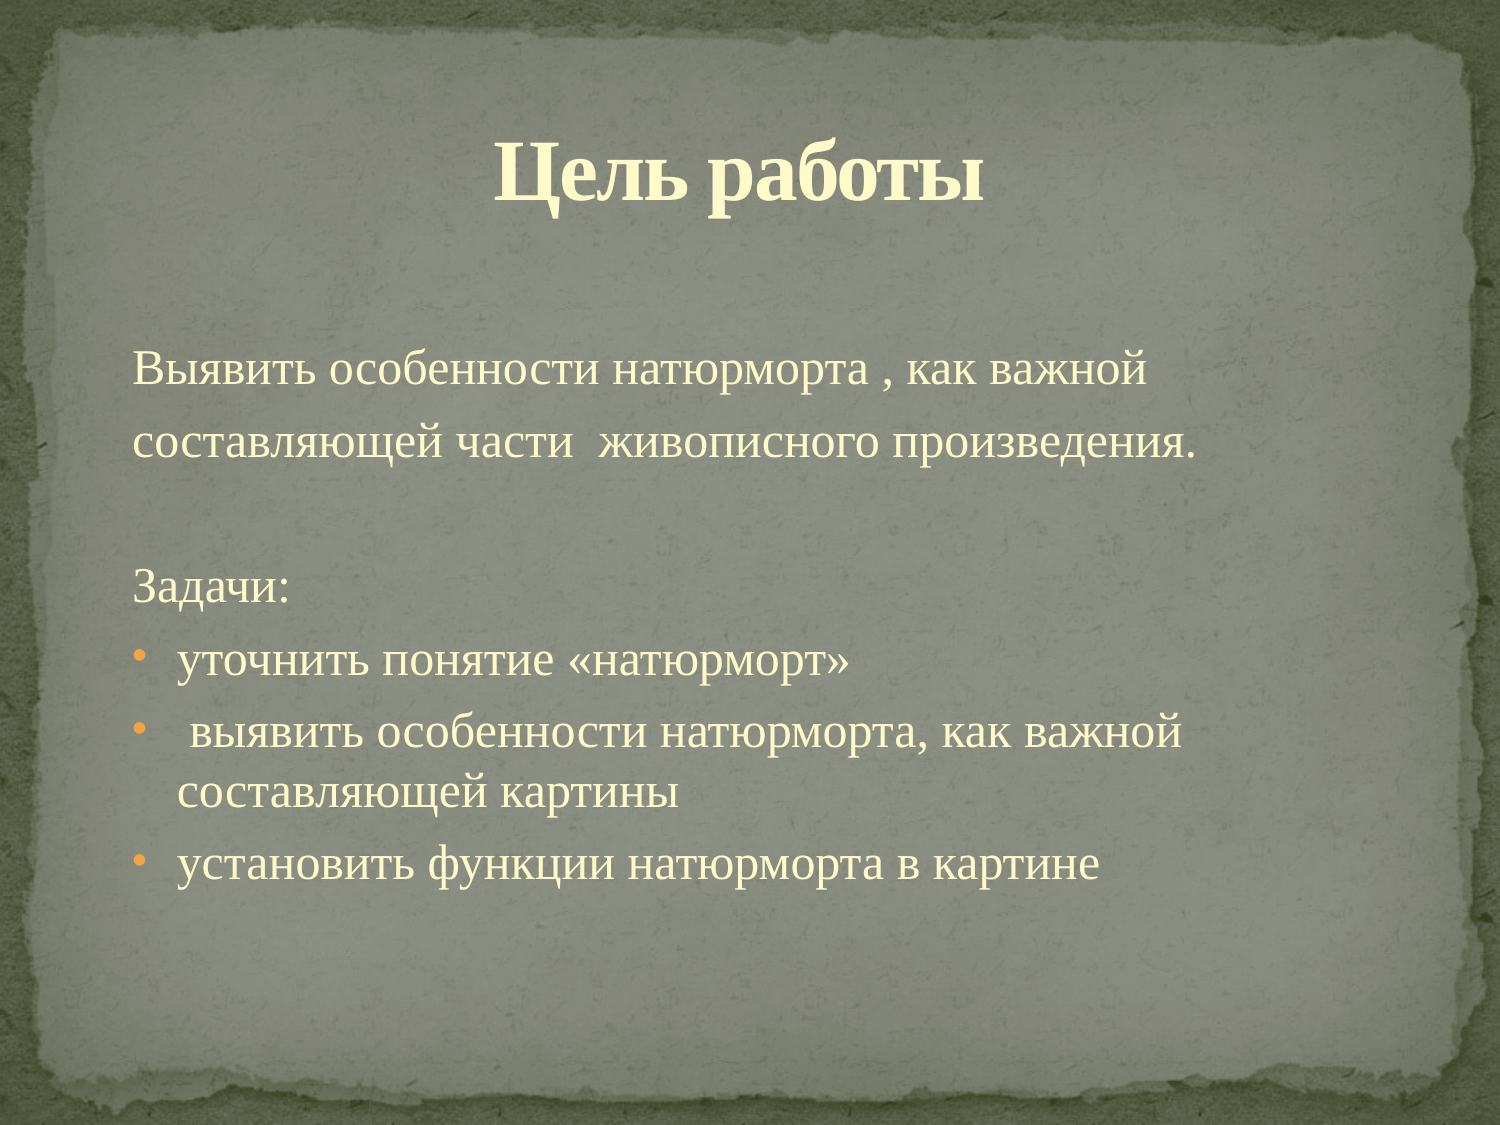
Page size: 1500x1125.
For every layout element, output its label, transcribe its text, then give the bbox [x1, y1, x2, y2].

title Цель работы [0, 24, 1500, 225]
list Выявить особенности натюрморта , как важной составляющей части живописного произведения. Задачи: уточнить понятие «натюрморт» выявить особенности натюрморта, как важной составляющей картины установить функции натюрморта в картине [116, 249, 1426, 1001]
